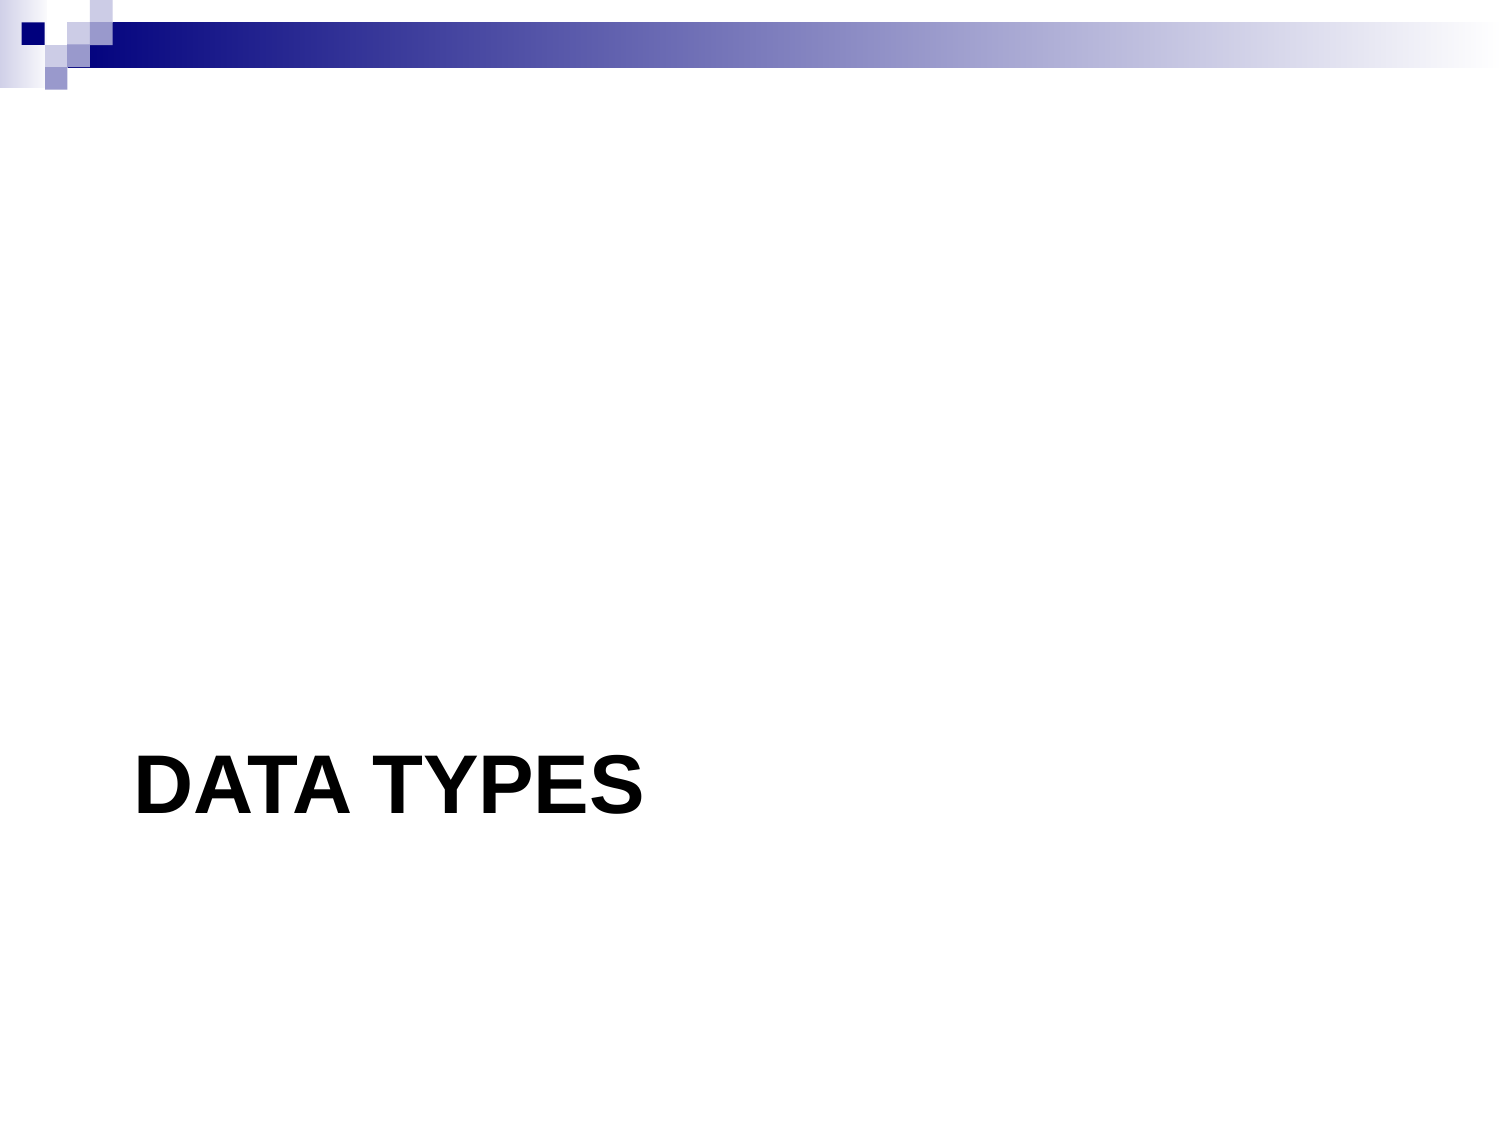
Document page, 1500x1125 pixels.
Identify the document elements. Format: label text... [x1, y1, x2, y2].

title Data Types [118, 722, 1394, 947]
